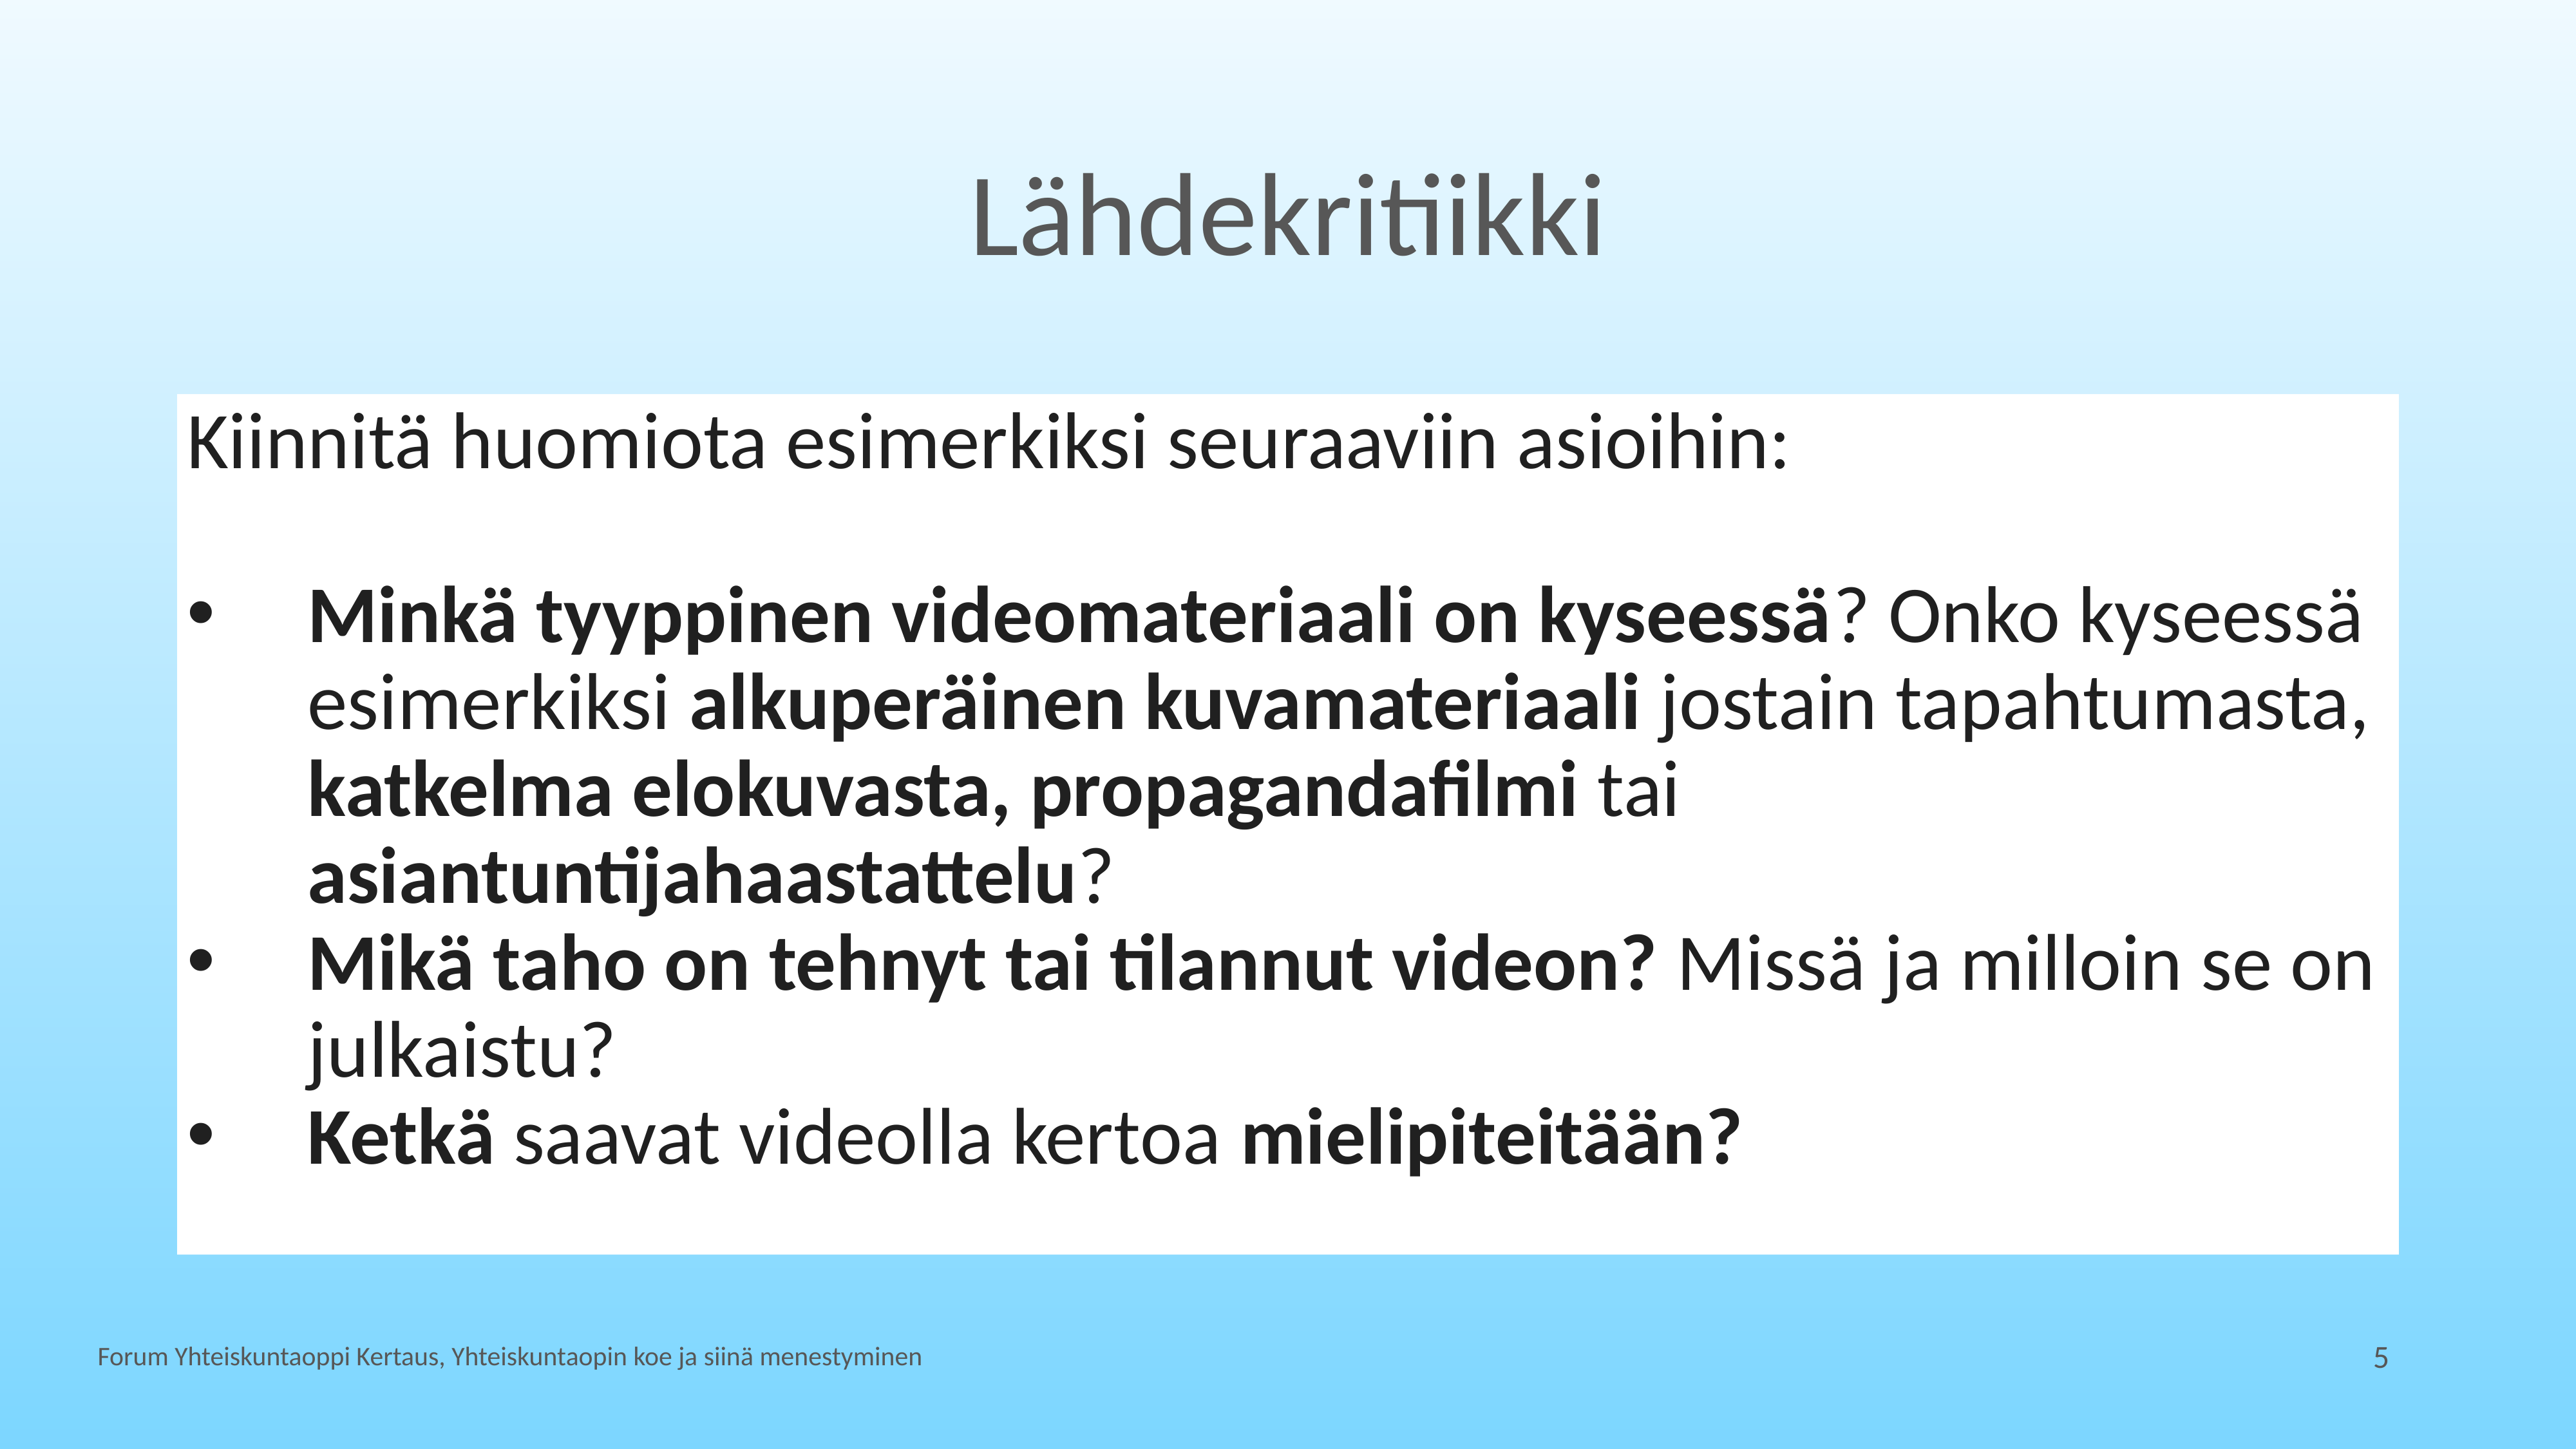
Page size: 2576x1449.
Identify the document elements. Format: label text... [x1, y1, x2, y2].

slide_number 5 [1819, 1302, 2399, 1380]
footer Forum Yhteiskuntaoppi Kertaus, Yhteiskuntaopin koe ja siinä menestyminen [88, 1298, 958, 1376]
title Lähdekritiikki [177, 77, 2399, 357]
list Kiinnitä huomiota esimerkiksi seuraaviin asioihin: Minkä tyyppinen videomateriaali on kyseessä? Onko kyseessä esimerkiksi alkuperäinen kuvamateriaali jostain tapahtumasta, katkelma elokuvasta, propagandafilmi tai asiantuntijahaastattelu? Mikä taho on tehnyt tai tilannut videon? Missä ja milloin se on julkaistu? Ketkä saavat videolla kertoa mielipiteitään? [177, 393, 2399, 1255]
